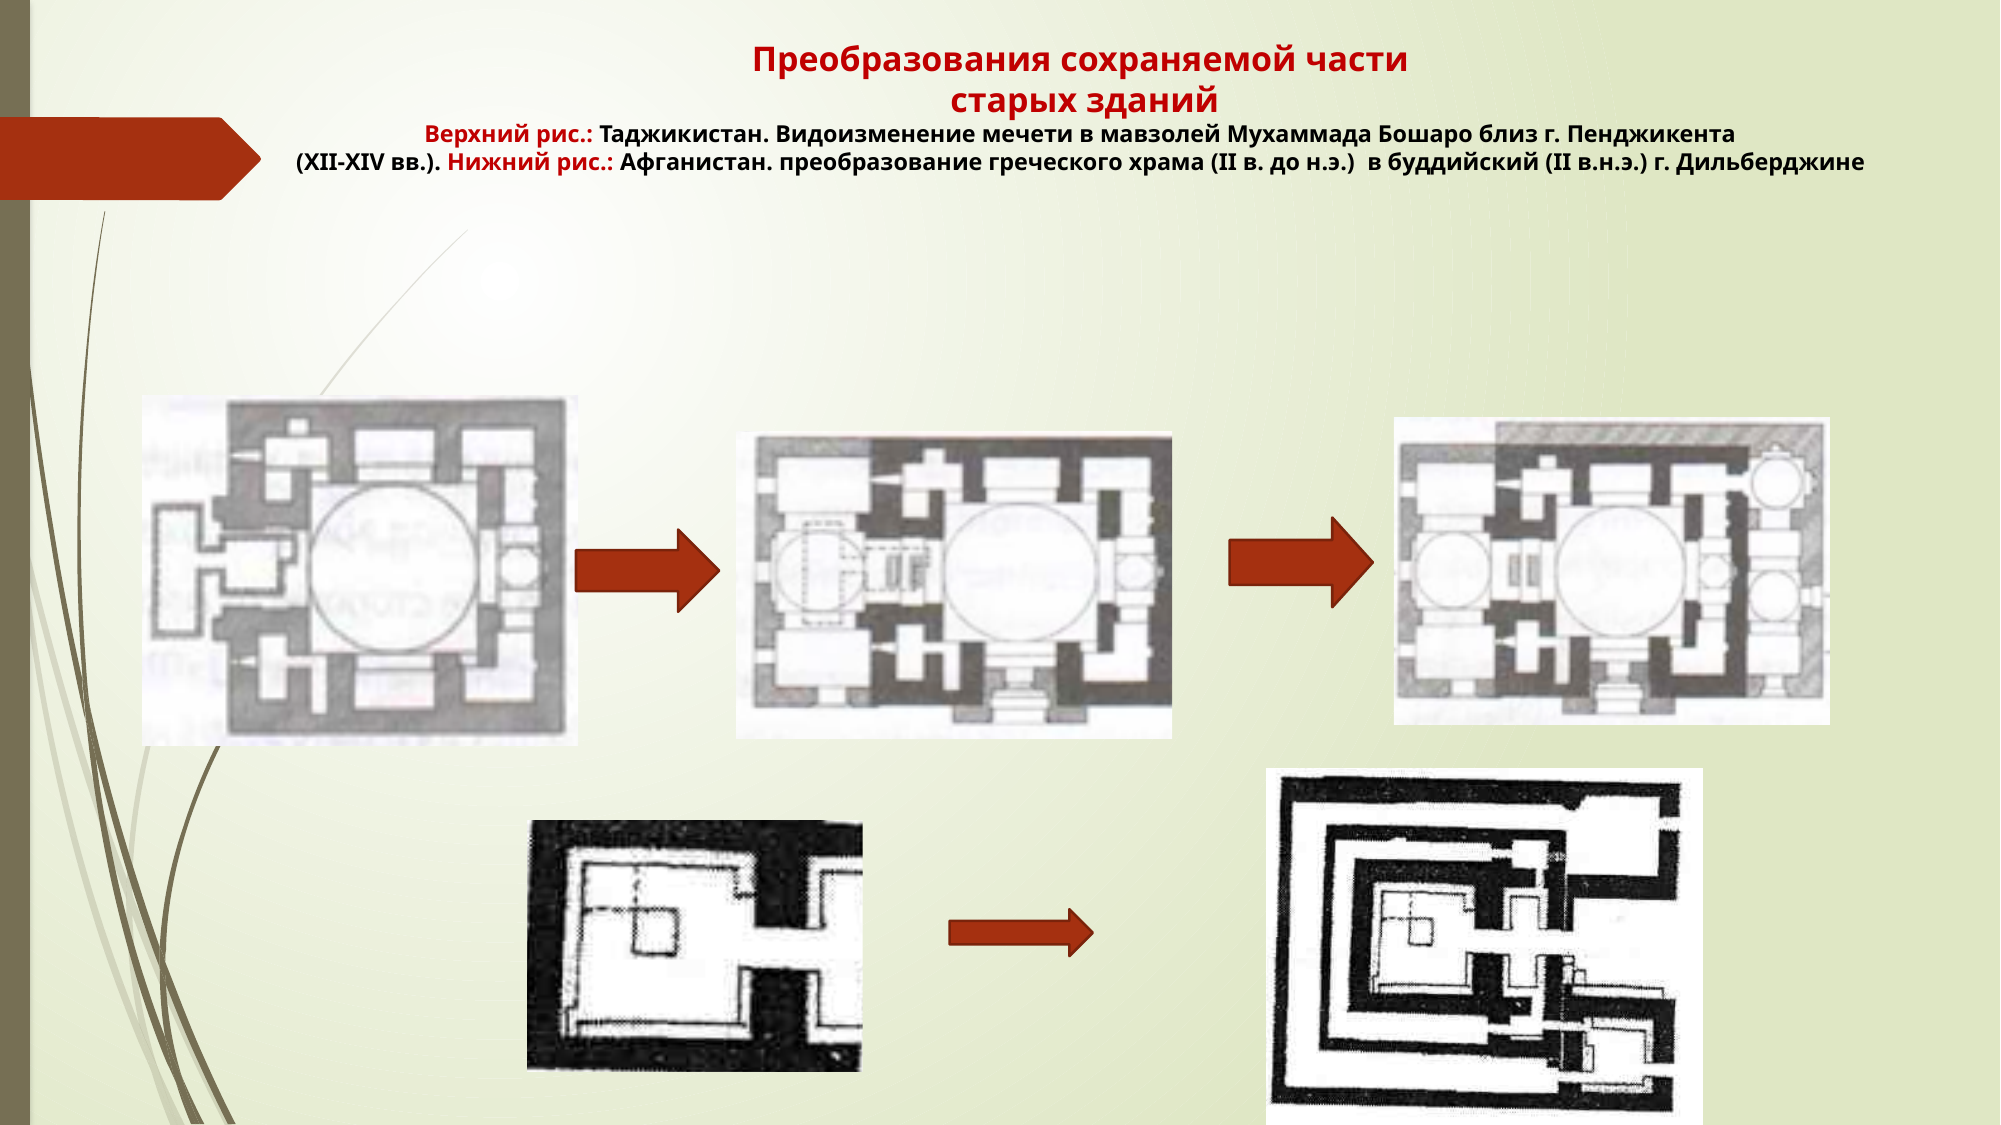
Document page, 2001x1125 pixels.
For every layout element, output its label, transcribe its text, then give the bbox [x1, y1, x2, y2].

text_box [948, 908, 1094, 958]
picture [1393, 416, 1831, 725]
picture [735, 431, 1173, 740]
text_box [581, 528, 721, 613]
text_box [1228, 516, 1374, 609]
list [1266, 768, 1703, 1125]
title Преобразования сохраняемой части старых зданий Верхний рис.: Таджикистан. Видоизменение мечети в мавзолей Мухаммада Бошаро близ г. Пенджикента (XII-XIV вв.). Нижний рис.: Афганистан. преобразование греческого храма (II в. до н.э.) в буддийский (II в.н.э.) г. Дильберджине [273, 30, 1888, 196]
picture [141, 395, 579, 746]
picture [526, 820, 864, 1072]
